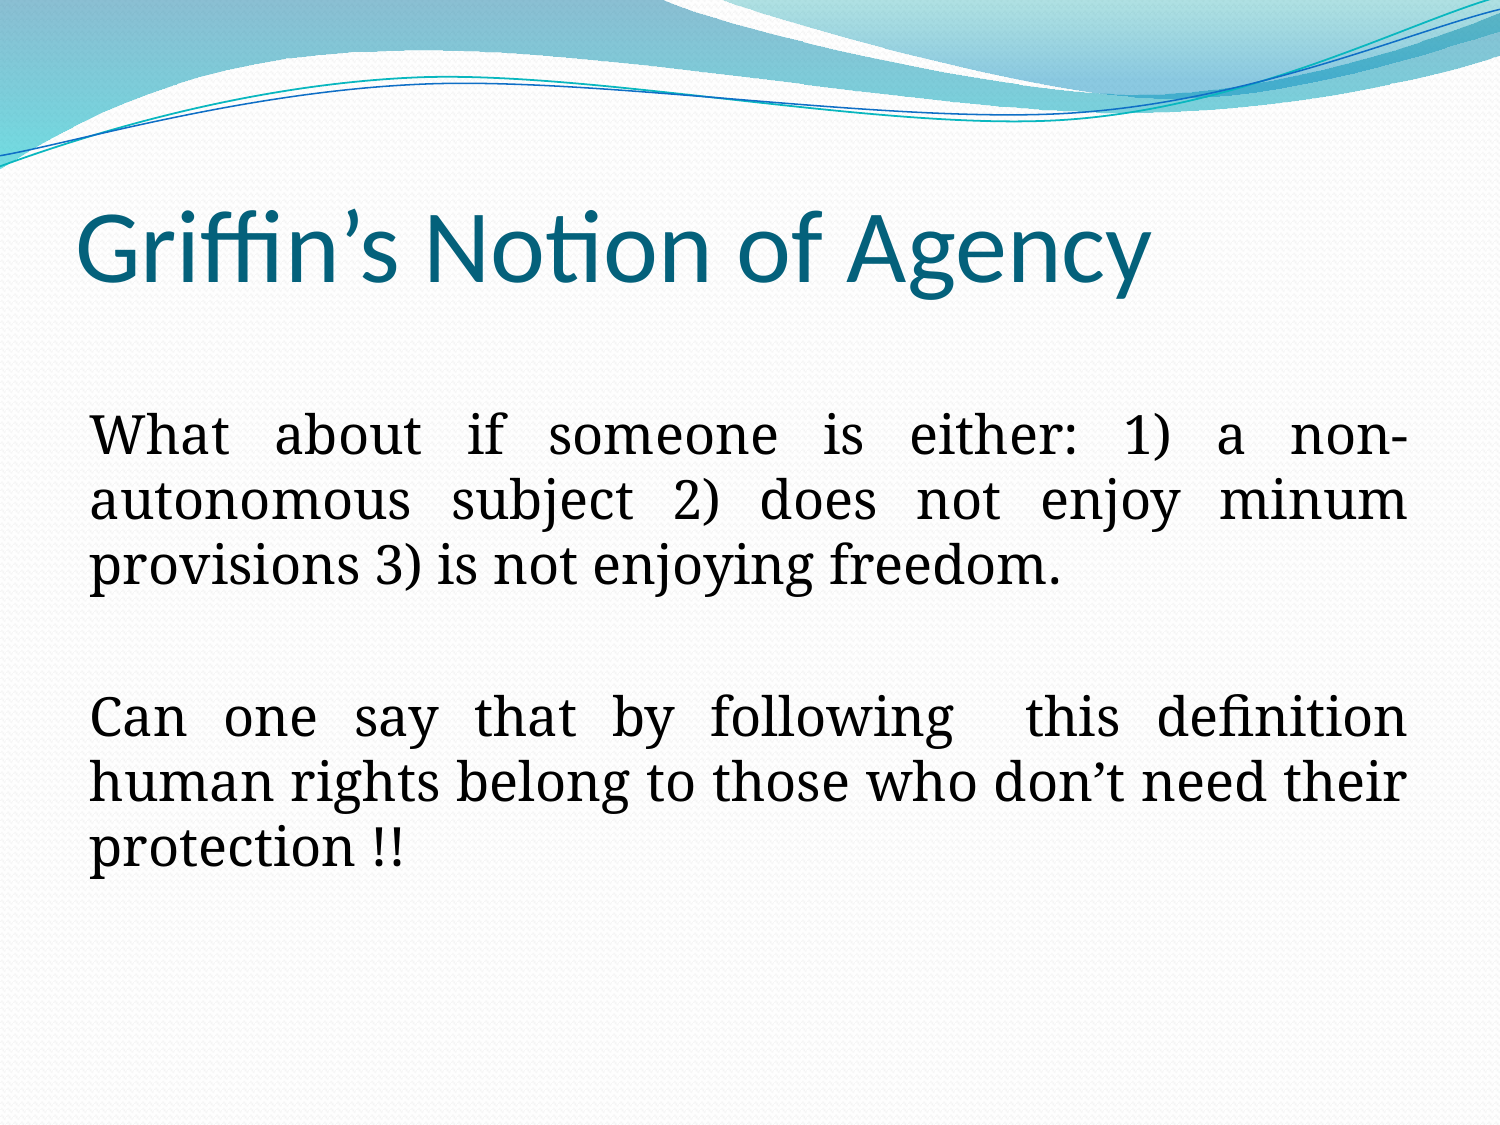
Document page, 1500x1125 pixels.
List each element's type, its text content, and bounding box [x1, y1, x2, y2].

title Griffin’s Notion of Agency [75, 115, 1425, 303]
list What about if someone is either: 1) a non-autonomous subject 2) does not enjoy minum provisions 3) is not enjoying freedom. Can one say that by following this definition human rights belong to those who don’t need their protection !! [75, 317, 1425, 1038]
